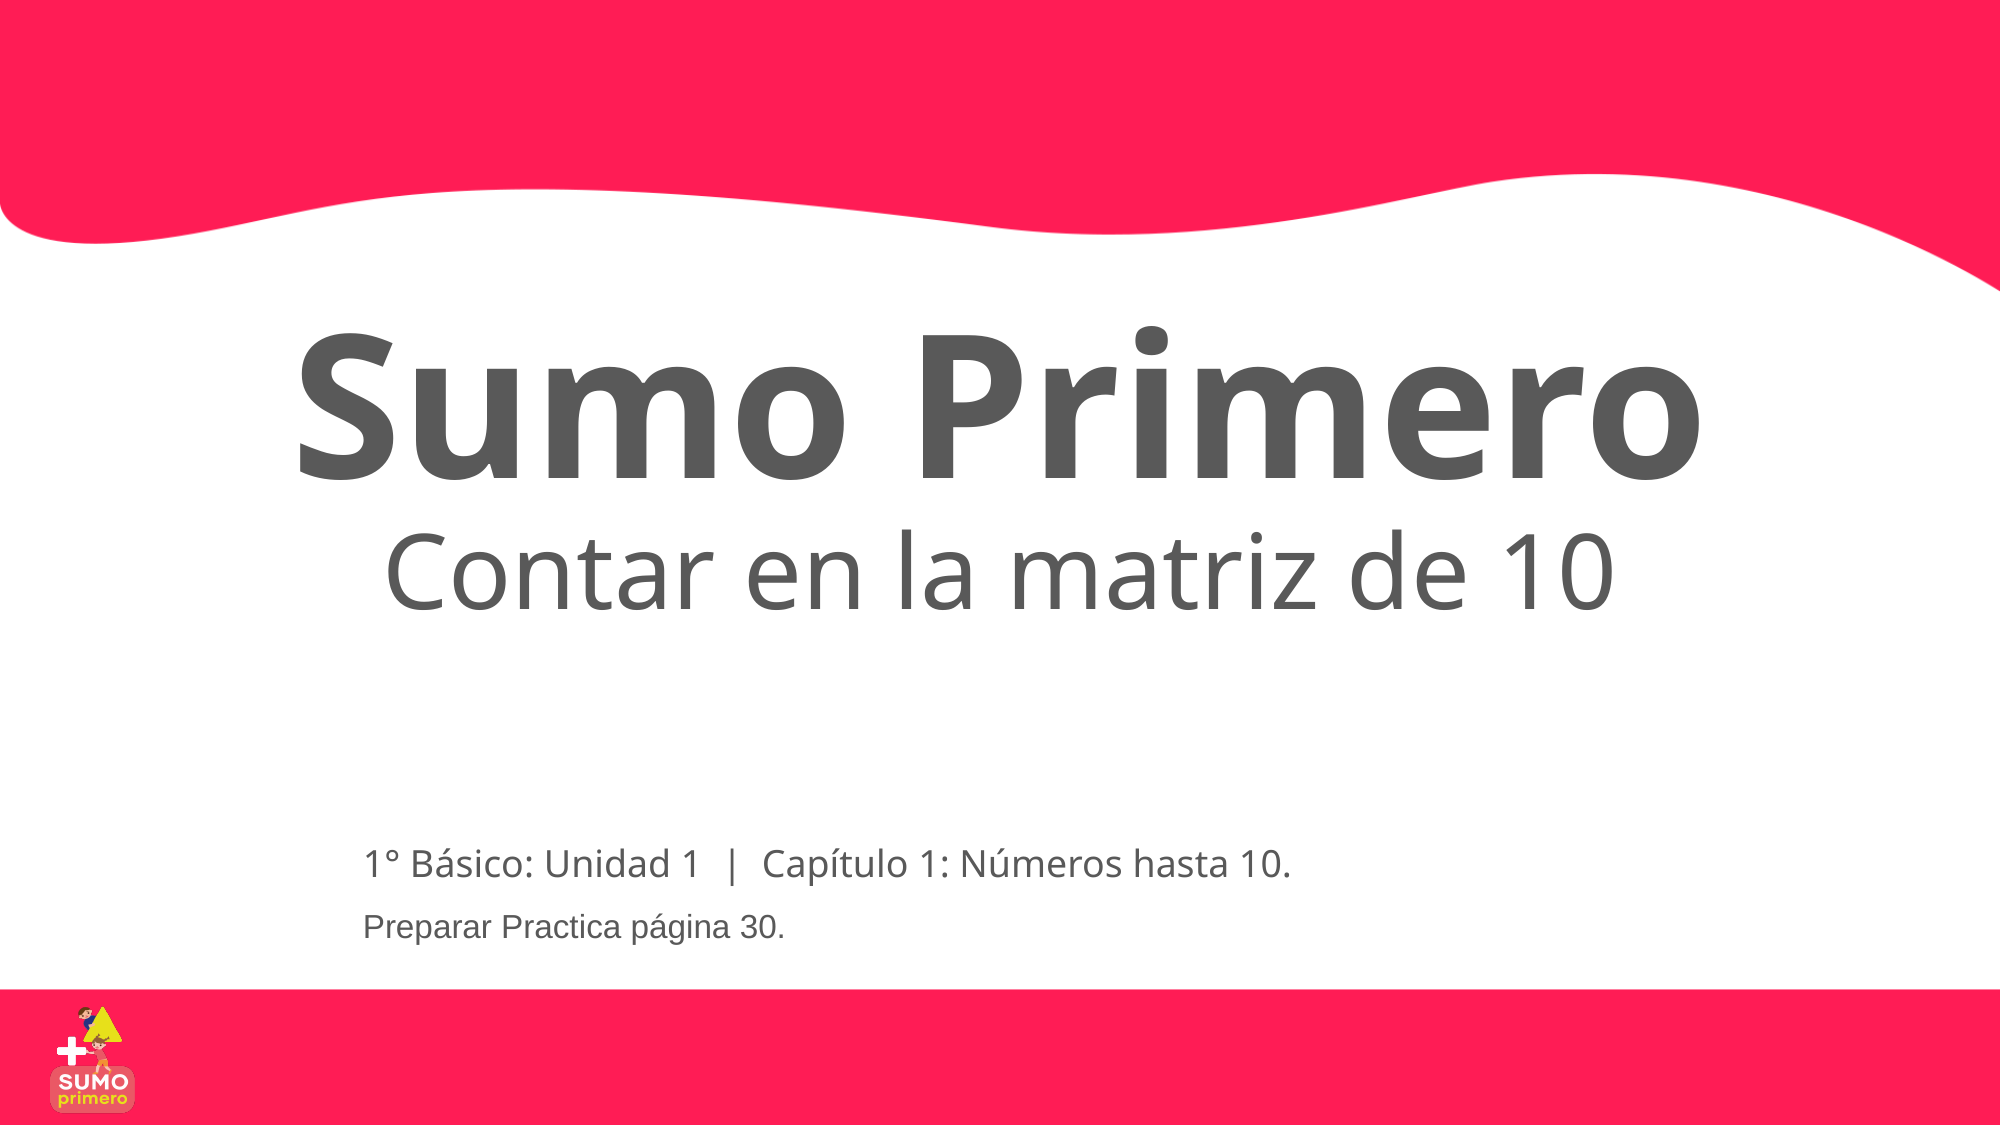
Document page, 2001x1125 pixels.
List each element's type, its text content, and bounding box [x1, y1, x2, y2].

picture [0, 0, 2000, 1125]
text_box Contar en la matriz de 10 [249, 511, 1750, 641]
subtitle Sumo Primero [249, 277, 1750, 511]
text_box 1° Básico: Unidad 1 | Capítulo 1: Números hasta 10. Preparar Practica página 30. [348, 781, 1750, 1004]
